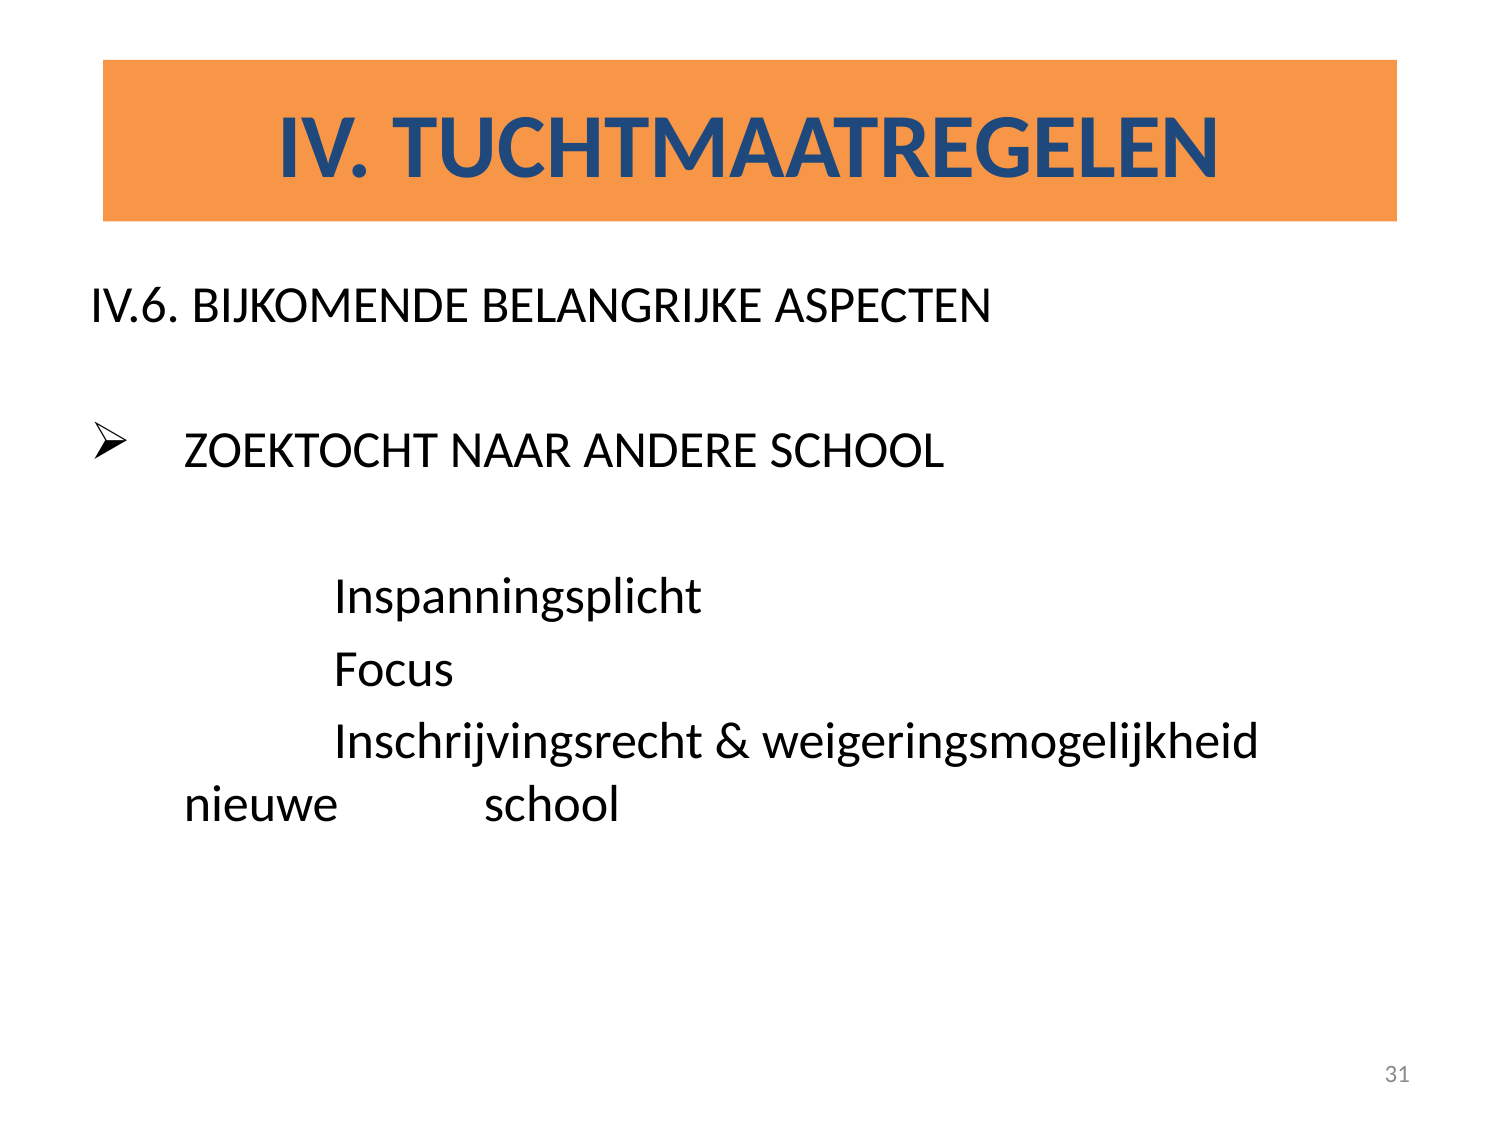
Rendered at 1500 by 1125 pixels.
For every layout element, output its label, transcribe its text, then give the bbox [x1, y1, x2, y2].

slide_number 31 [1074, 1042, 1425, 1103]
list IV.6. BIJKOMENDE BELANGRIJKE ASPECTEN ZOEKTOCHT NAAR ANDERE SCHOOL Inspanningsplicht Focus Inschrijvingsrecht & weigeringsmogelijkheid nieuwe school [75, 262, 1425, 1059]
title IV. TUCHTMAATREGELEN [103, 59, 1397, 222]
